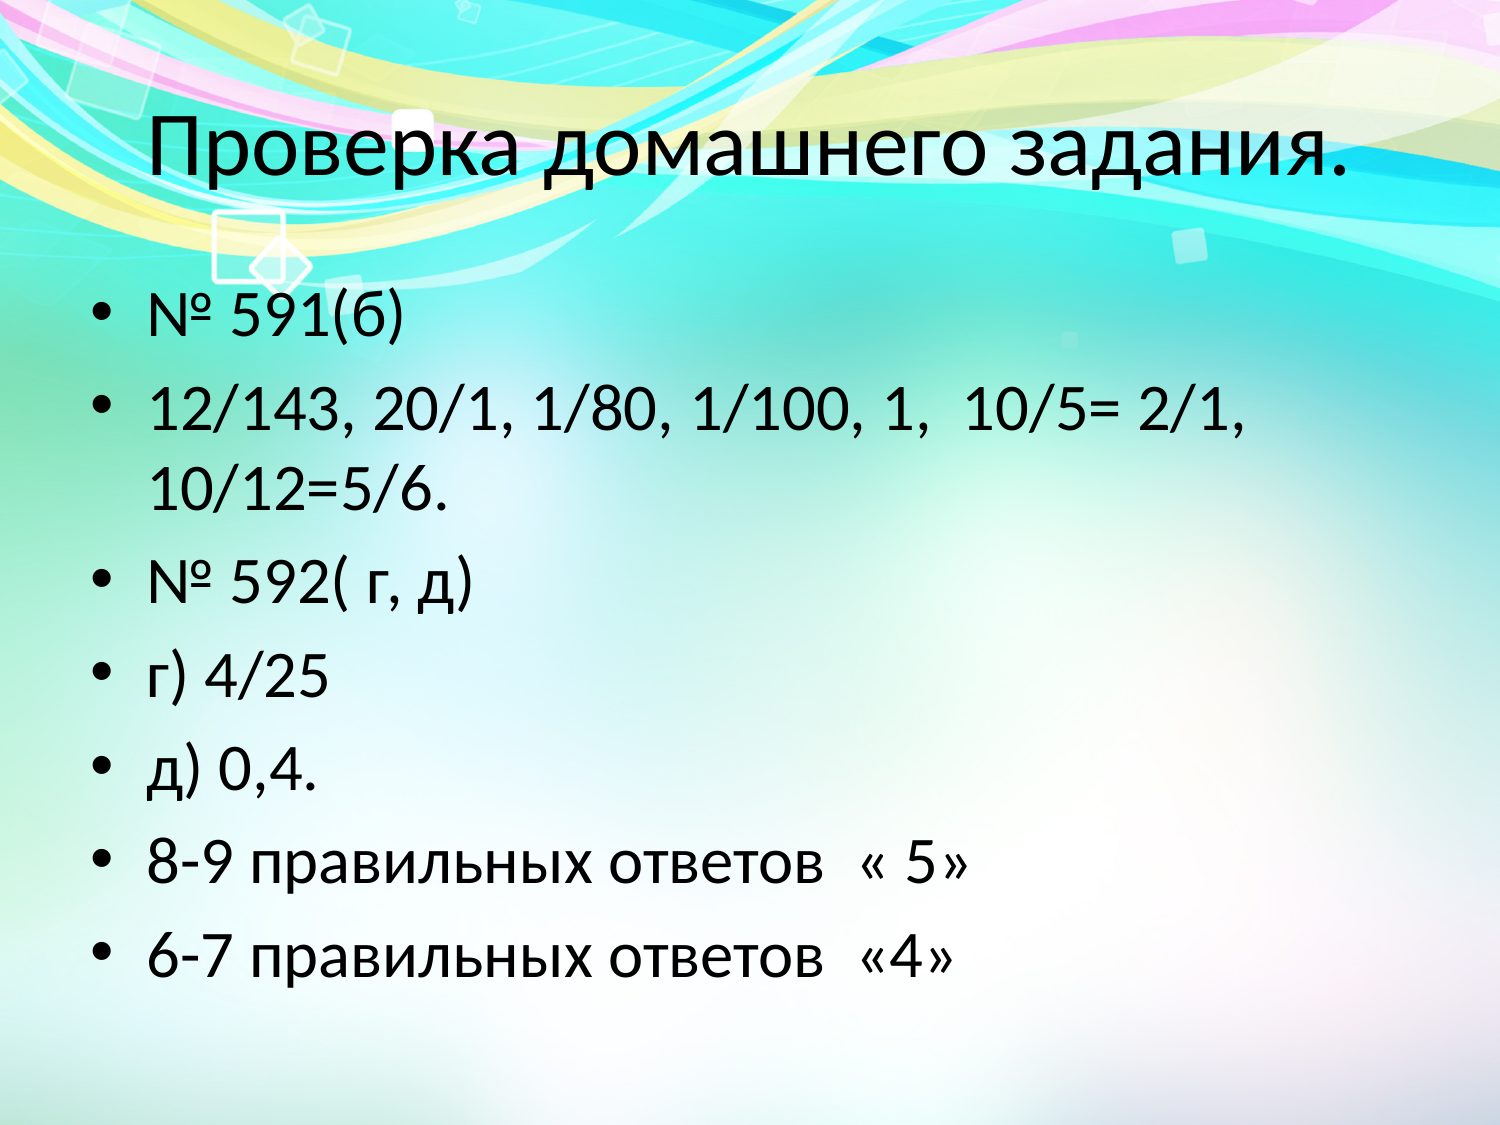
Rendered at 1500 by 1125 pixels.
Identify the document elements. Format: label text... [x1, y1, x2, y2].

title Проверка домашнего задания. [75, 45, 1425, 233]
picture [0, 0, 1500, 1125]
list № 591(б) 12/143, 20/1, 1/80, 1/100, 1, 10/5= 2/1, 10/12=5/6. № 592( г, д) г) 4/25 д) 0,4. 8-9 правильных ответов « 5» 6-7 правильных ответов «4» [75, 262, 1425, 1005]
